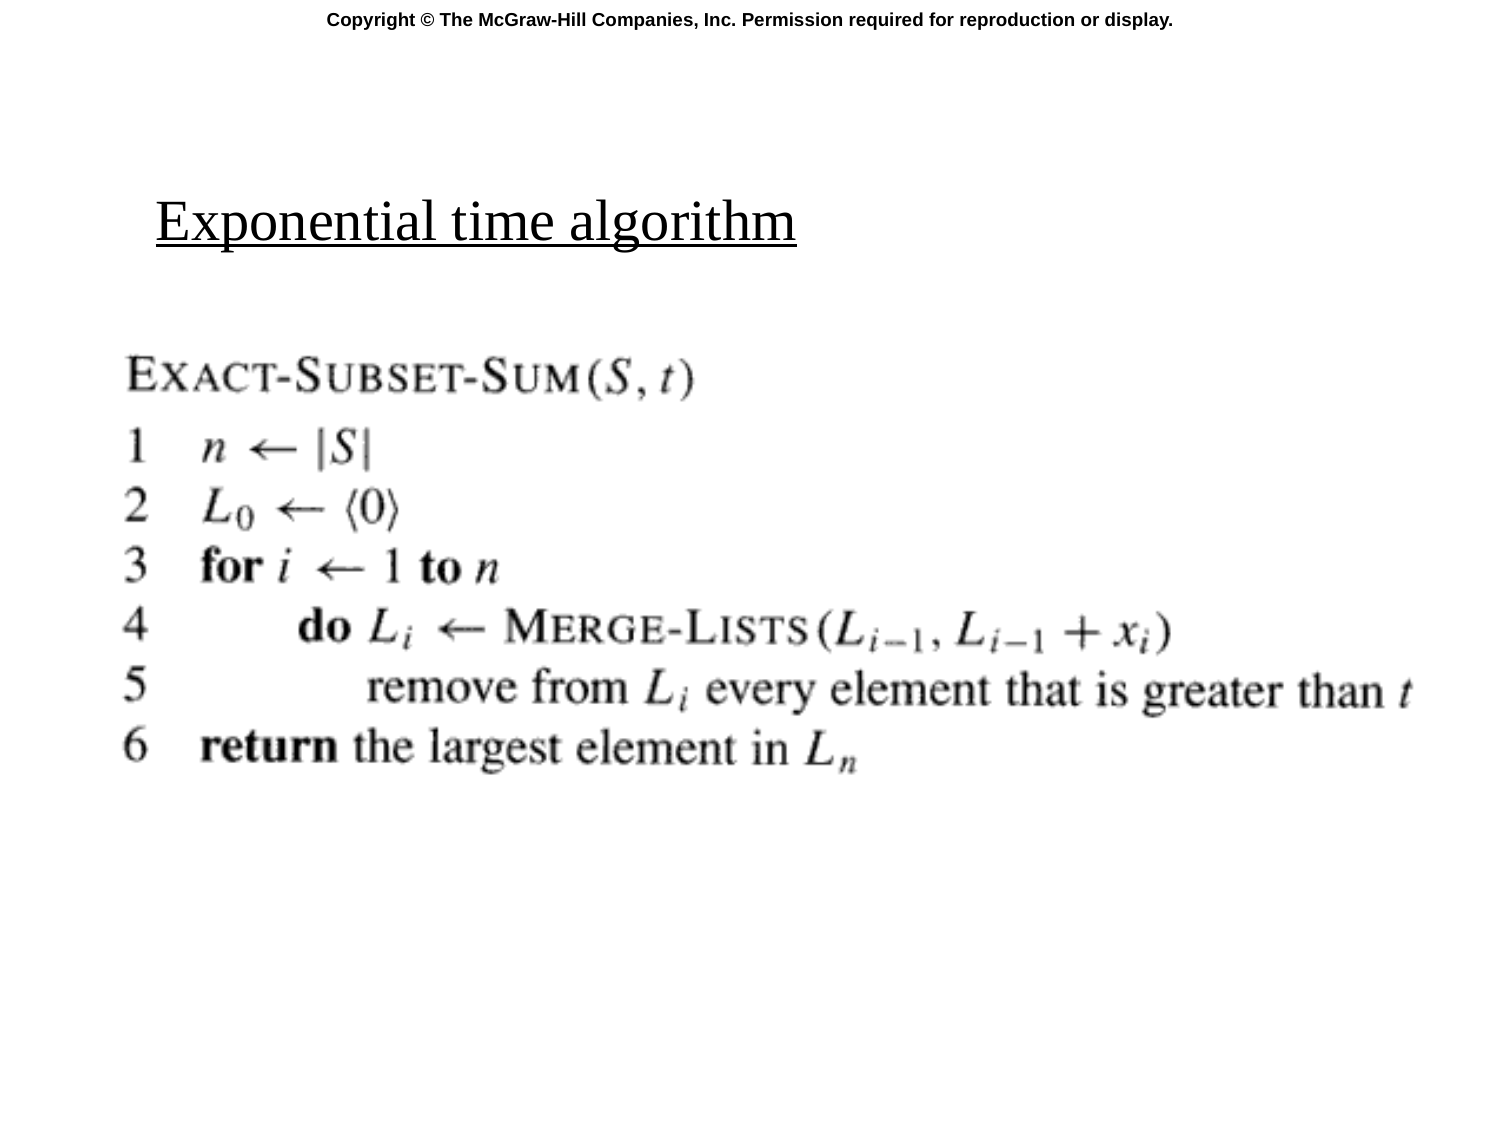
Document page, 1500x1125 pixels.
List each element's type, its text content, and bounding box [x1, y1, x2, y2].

text_box Exponential time algorithm [140, 174, 813, 260]
text_box Copyright © The McGraw-Hill Companies, Inc. Permission required for reproduction or display. [0, 0, 1500, 123]
picture [49, 305, 1463, 815]
